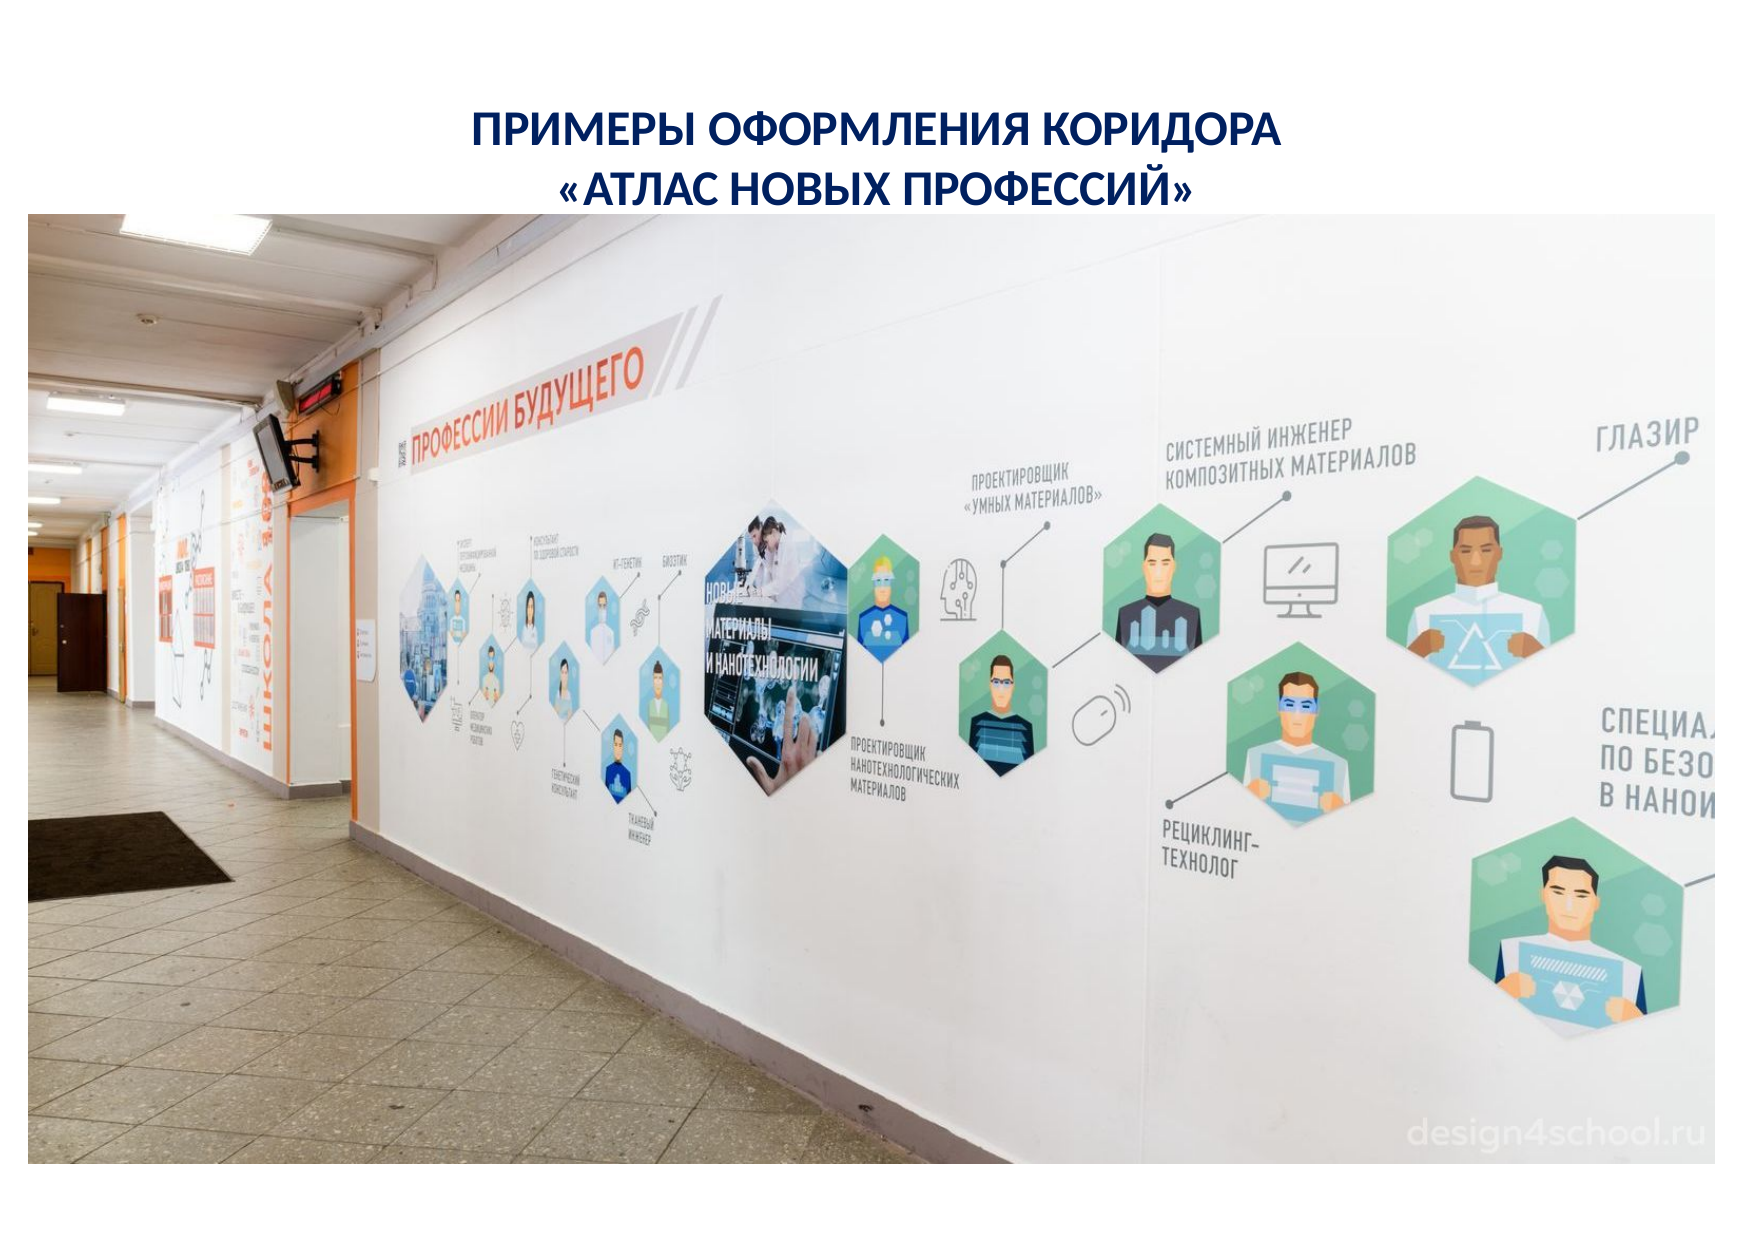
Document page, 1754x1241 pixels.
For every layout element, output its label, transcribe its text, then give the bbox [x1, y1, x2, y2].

picture [27, 214, 1715, 1164]
text_box ПРИМЕРЫ ОФОРМЛЕНИЯ КОРИДОРА «АТЛАС НОВЫХ ПРОФЕССИЙ» [98, 88, 1656, 214]
